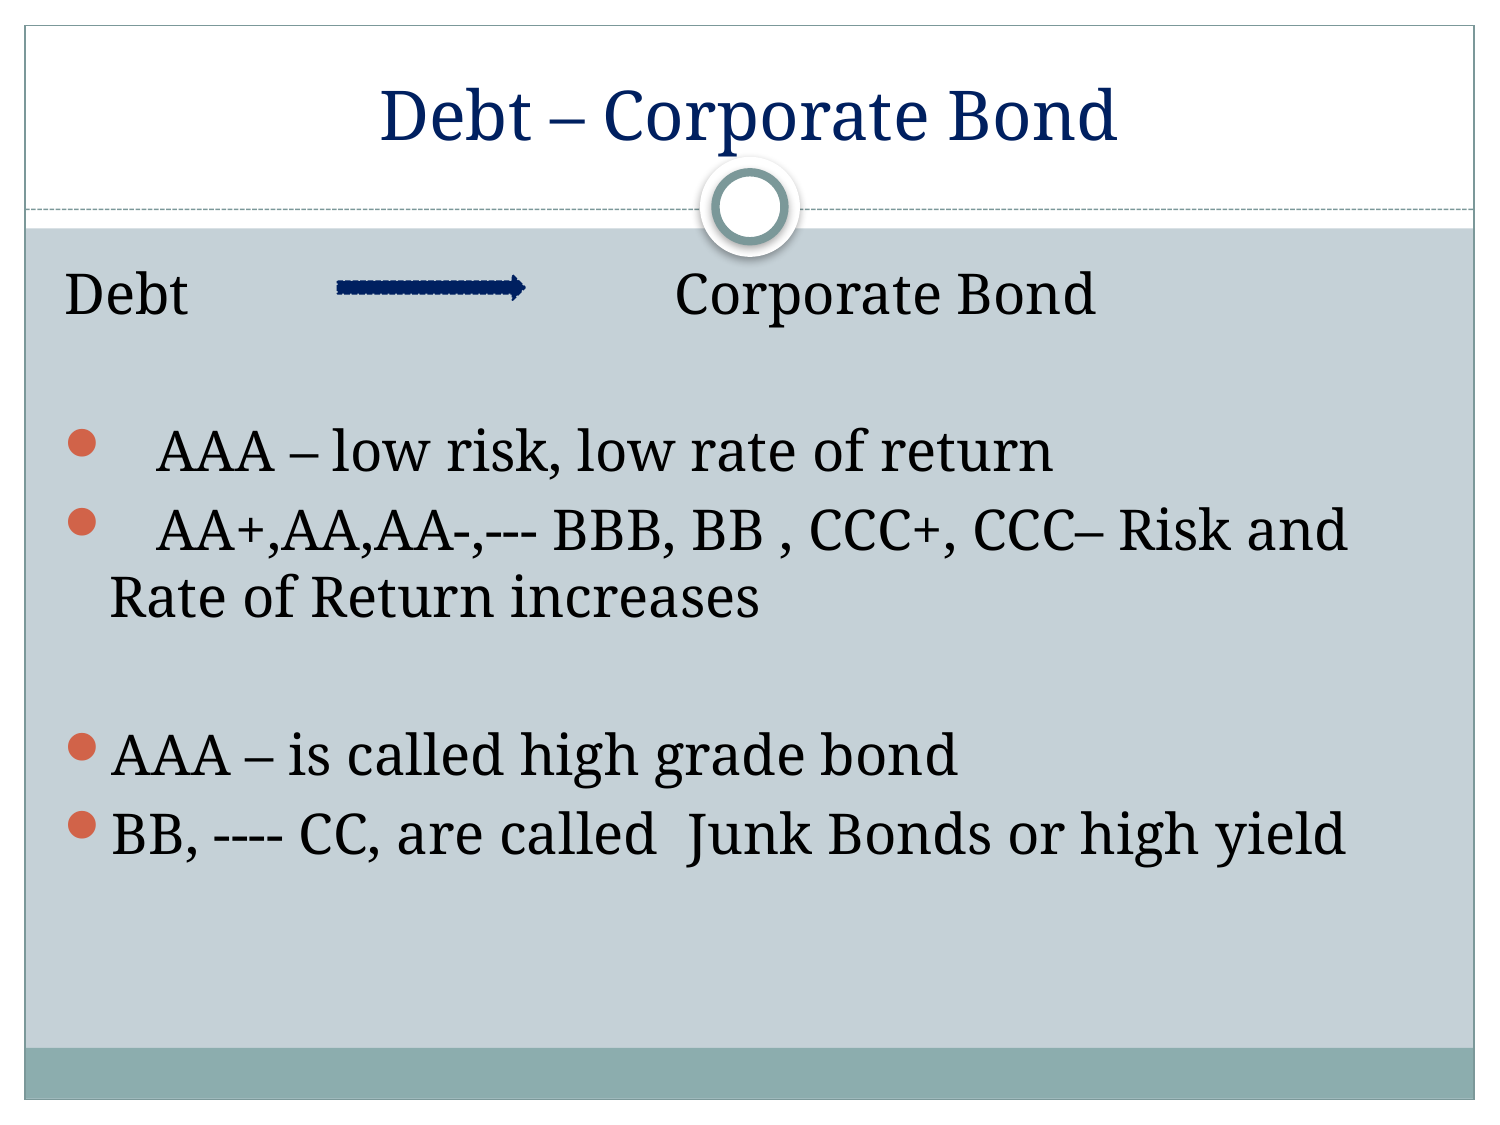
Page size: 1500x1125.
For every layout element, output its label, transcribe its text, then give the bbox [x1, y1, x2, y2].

text_box [336, 274, 526, 301]
list Debt Corporate Bond AAA – low risk, low rate of return AA+,AA,AA-,--- BBB, BB , CCC+, CCC– Risk and Rate of Return increases AAA – is called high grade bond BB, ---- CC, are called Junk Bonds or high yield [49, 250, 1445, 1001]
title Debt – Corporate Bond [49, 37, 1450, 162]
